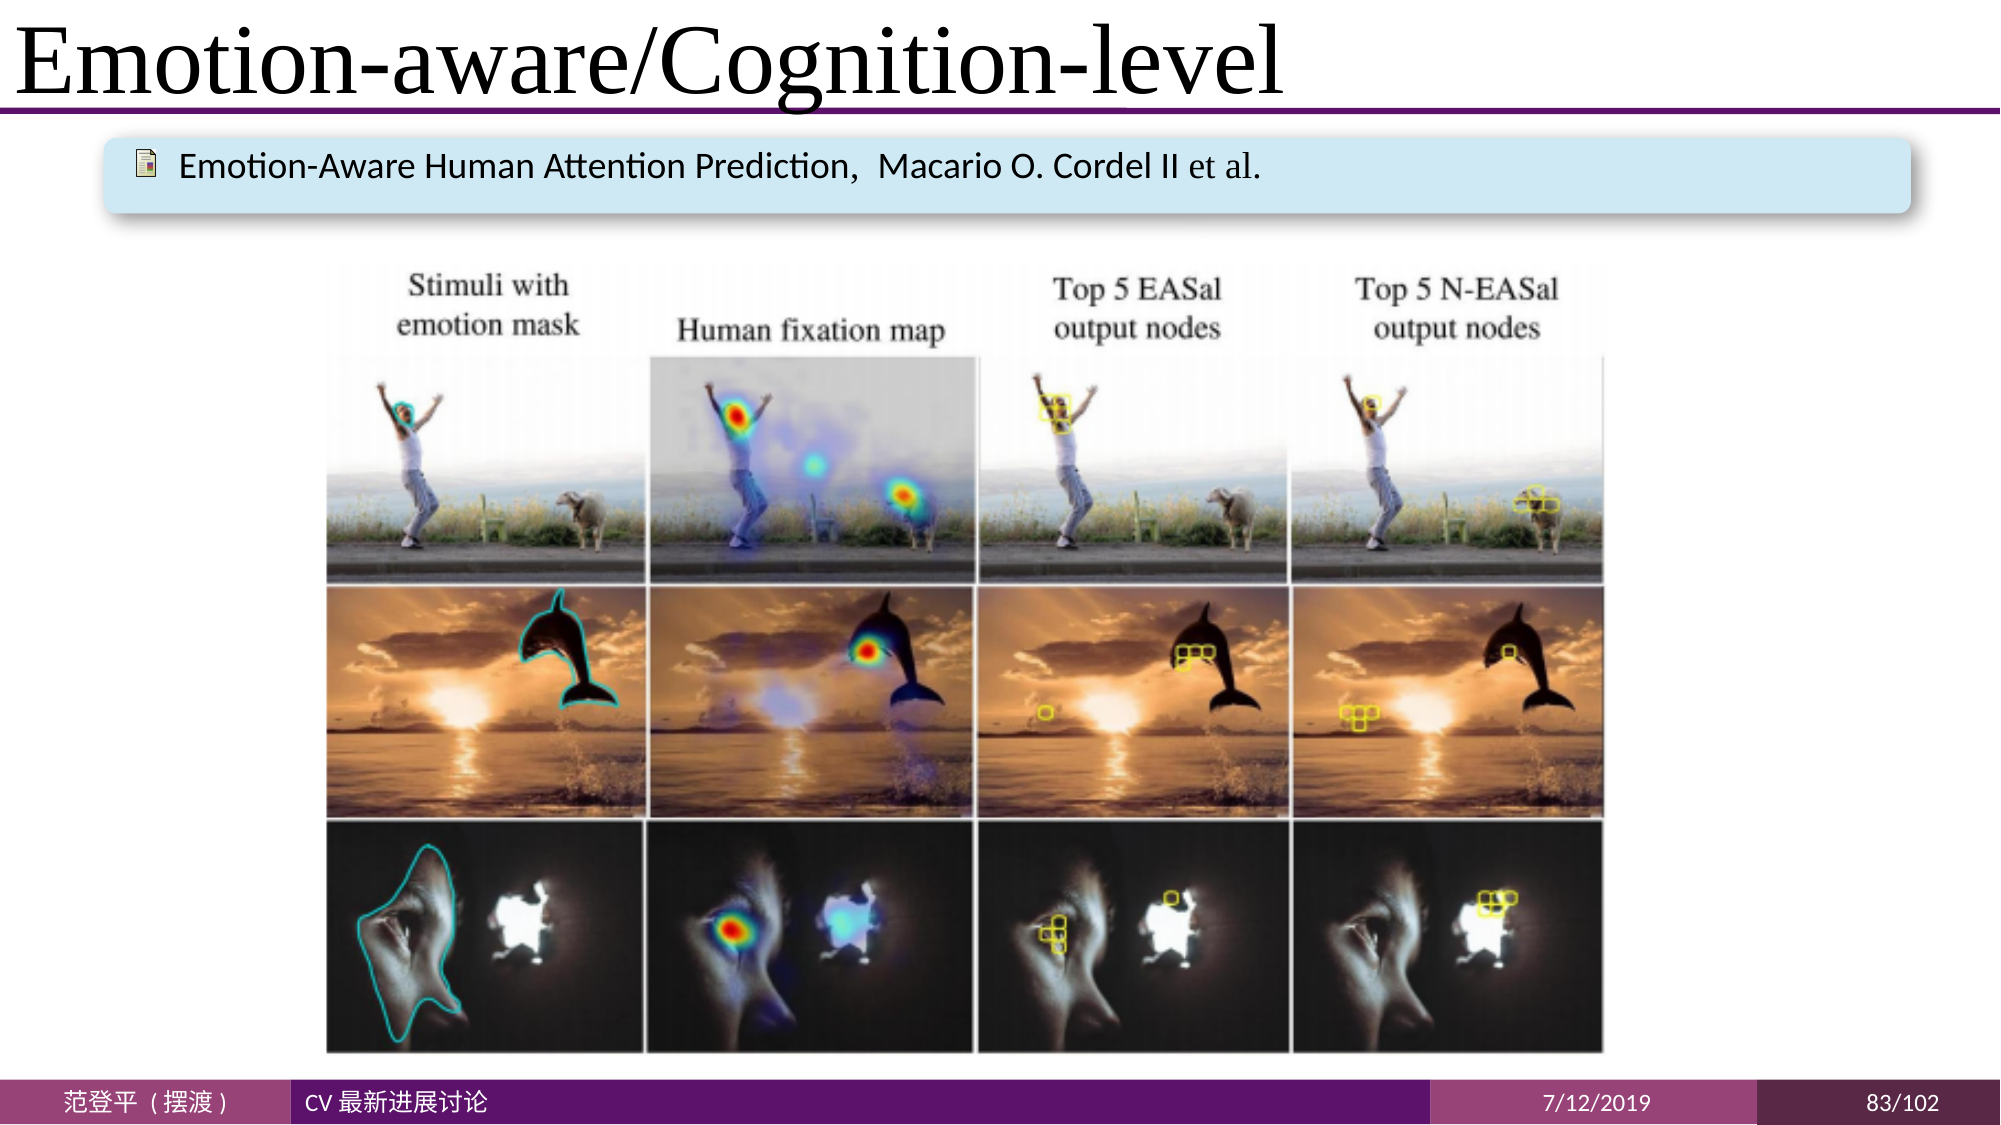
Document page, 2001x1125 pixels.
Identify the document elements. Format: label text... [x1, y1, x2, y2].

title Emotion-aware/Cognition-level [0, 0, 1832, 110]
text_box Emotion-Aware Human Attention Prediction, Macario O. Cordel II et al. [121, 142, 1911, 193]
picture [136, 149, 163, 177]
text_box [102, 136, 1912, 215]
picture [303, 241, 1609, 1056]
